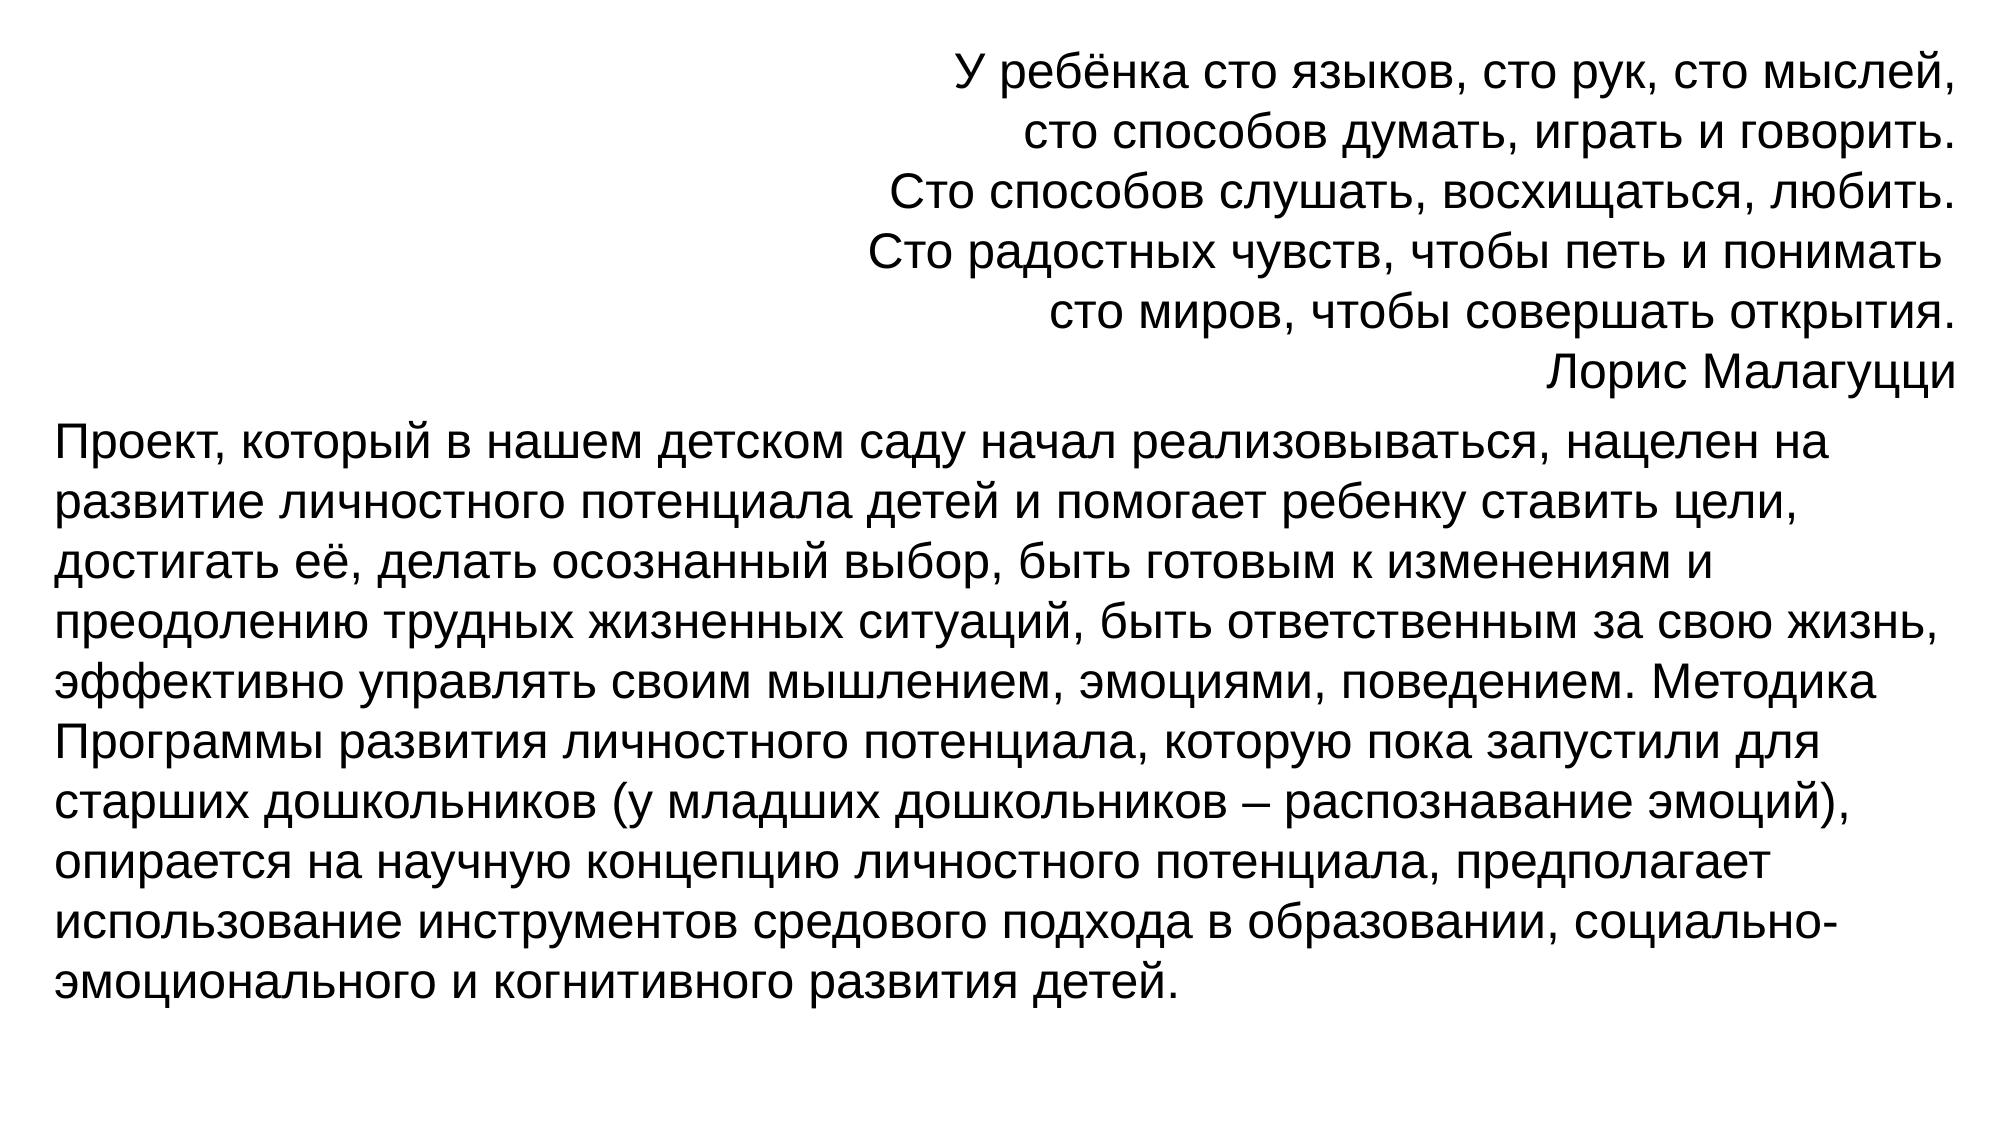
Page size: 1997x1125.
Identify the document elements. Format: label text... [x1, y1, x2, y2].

list У ребёнка сто языков, сто рук, сто мыслей, сто способов думать, играть и говорить. Сто способов слушать, восхищаться, любить. Сто радостных чувств, чтобы петь и понимать сто миров, чтобы совершать открытия. Лорис Малагуцци Проект, который в нашем детском саду начал реализовываться, нацелен на развитие личностного потенциала детей и помогает ребенку ставить цели, достигать её, делать осознанный выбор, быть готовым к изменениям и преодолению трудных жизненных ситуаций, быть ответственным за свою жизнь, эффективно управлять своим мышлением, эмоциями, поведением. Методика Программы развития личностного потенциала, которую пока запустили для старших дошкольников (у младших дошкольников – распознавание эмоций), опирается на научную концепцию личностного потенциала, предполагает использование инструментов средового подхода в образовании, социально-эмоционального и когнитивного развития детей. [39, 31, 1973, 1005]
